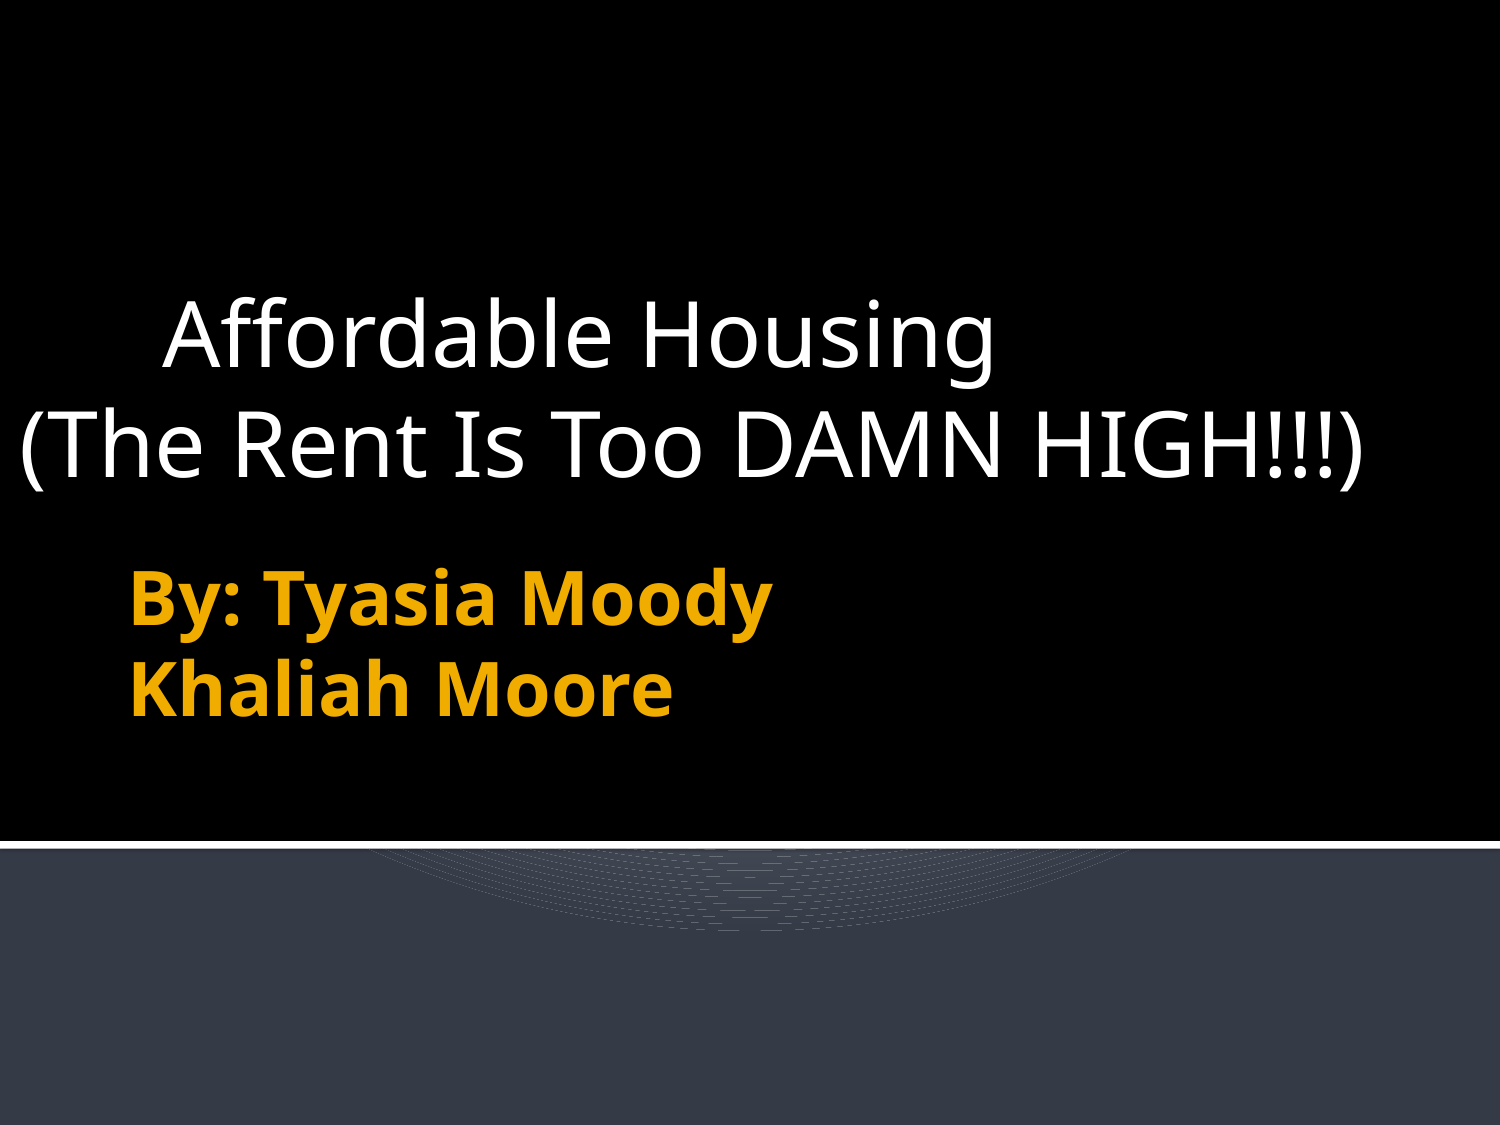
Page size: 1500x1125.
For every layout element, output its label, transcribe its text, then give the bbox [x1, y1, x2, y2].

subtitle Affordable Housing (The Rent Is Too DAMN HIGH!!!) [0, 75, 1438, 546]
title By: Tyasia Moody Khaliah Moore [112, 550, 1438, 825]
